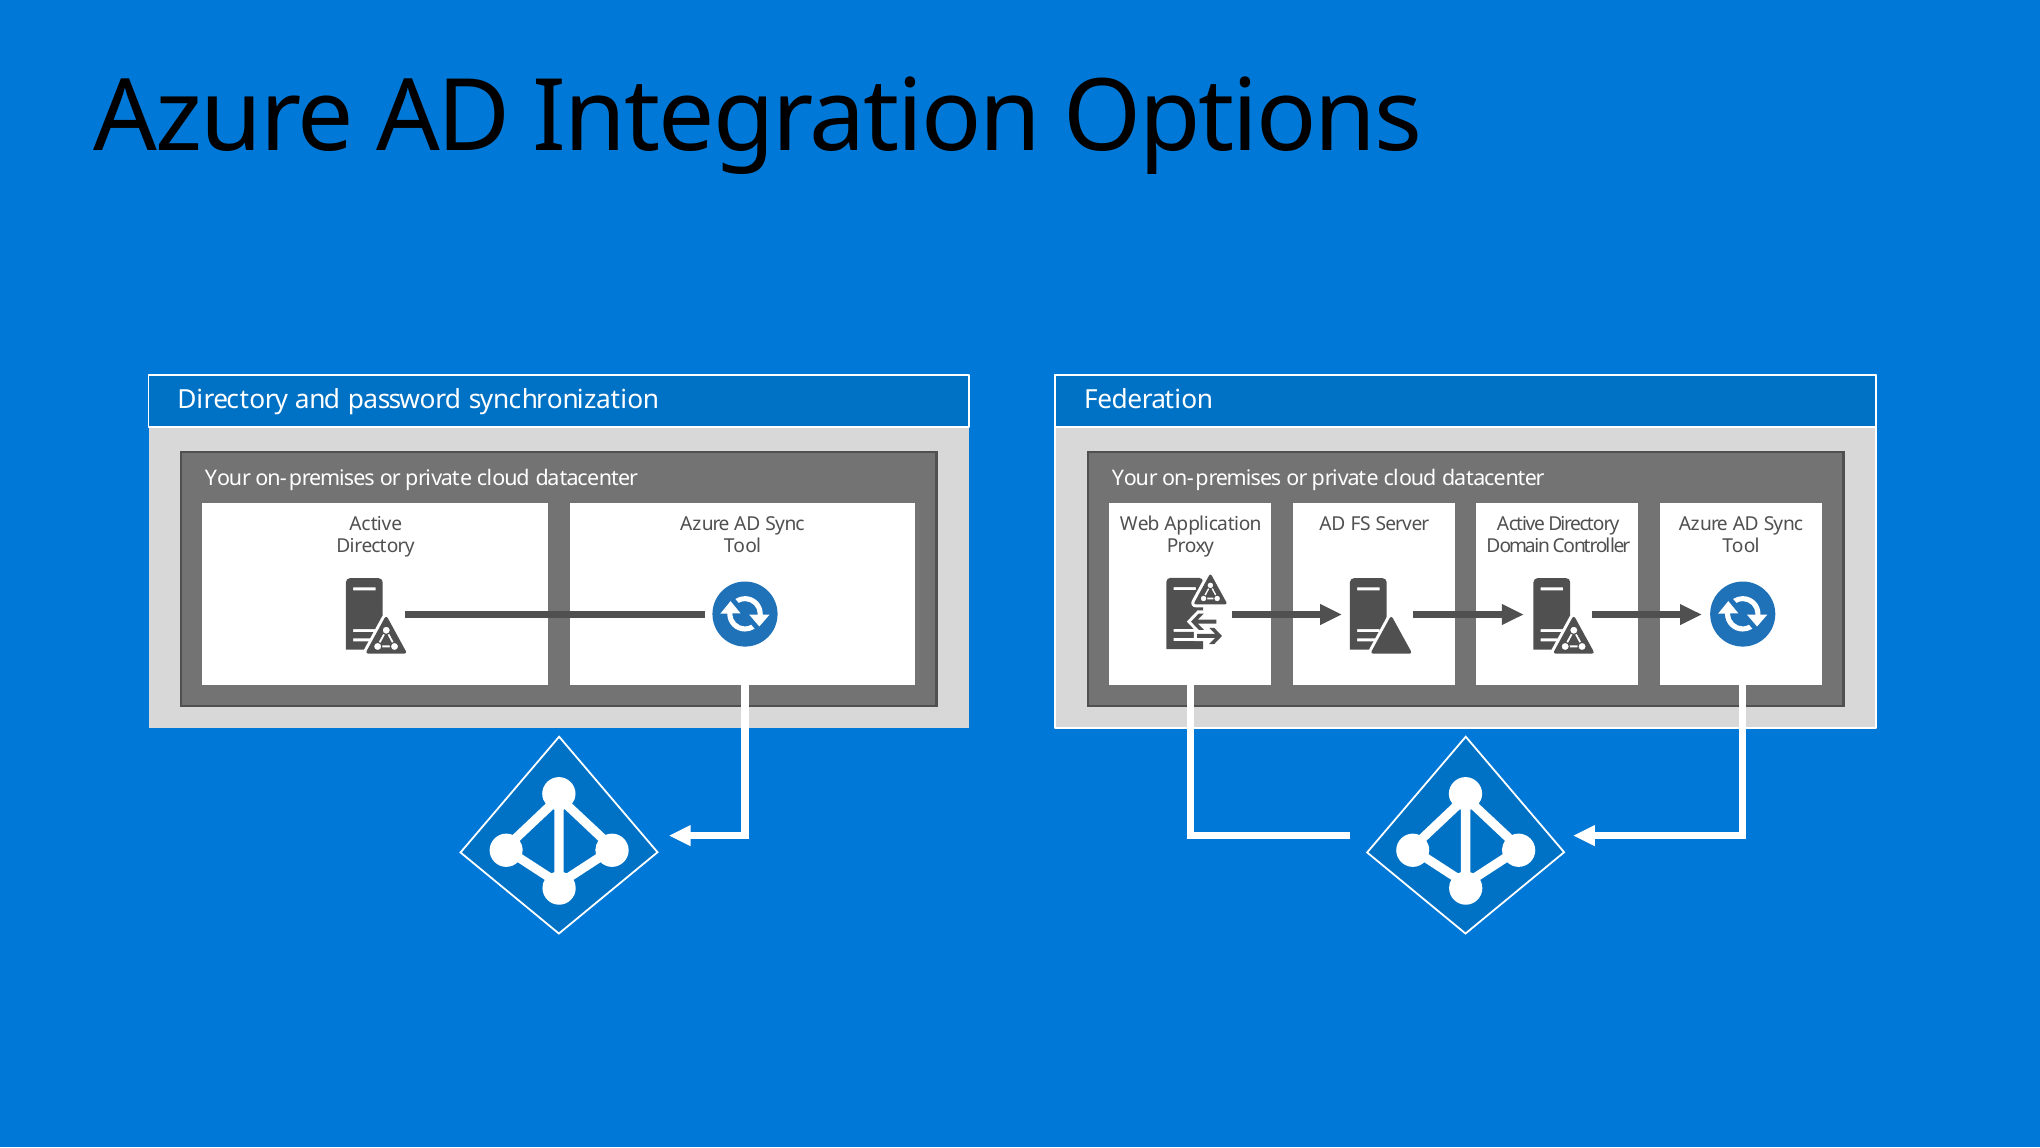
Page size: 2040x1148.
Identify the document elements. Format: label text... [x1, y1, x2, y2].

picture [144, 373, 1879, 937]
title Azure AD Integration Options [69, 48, 1723, 189]
